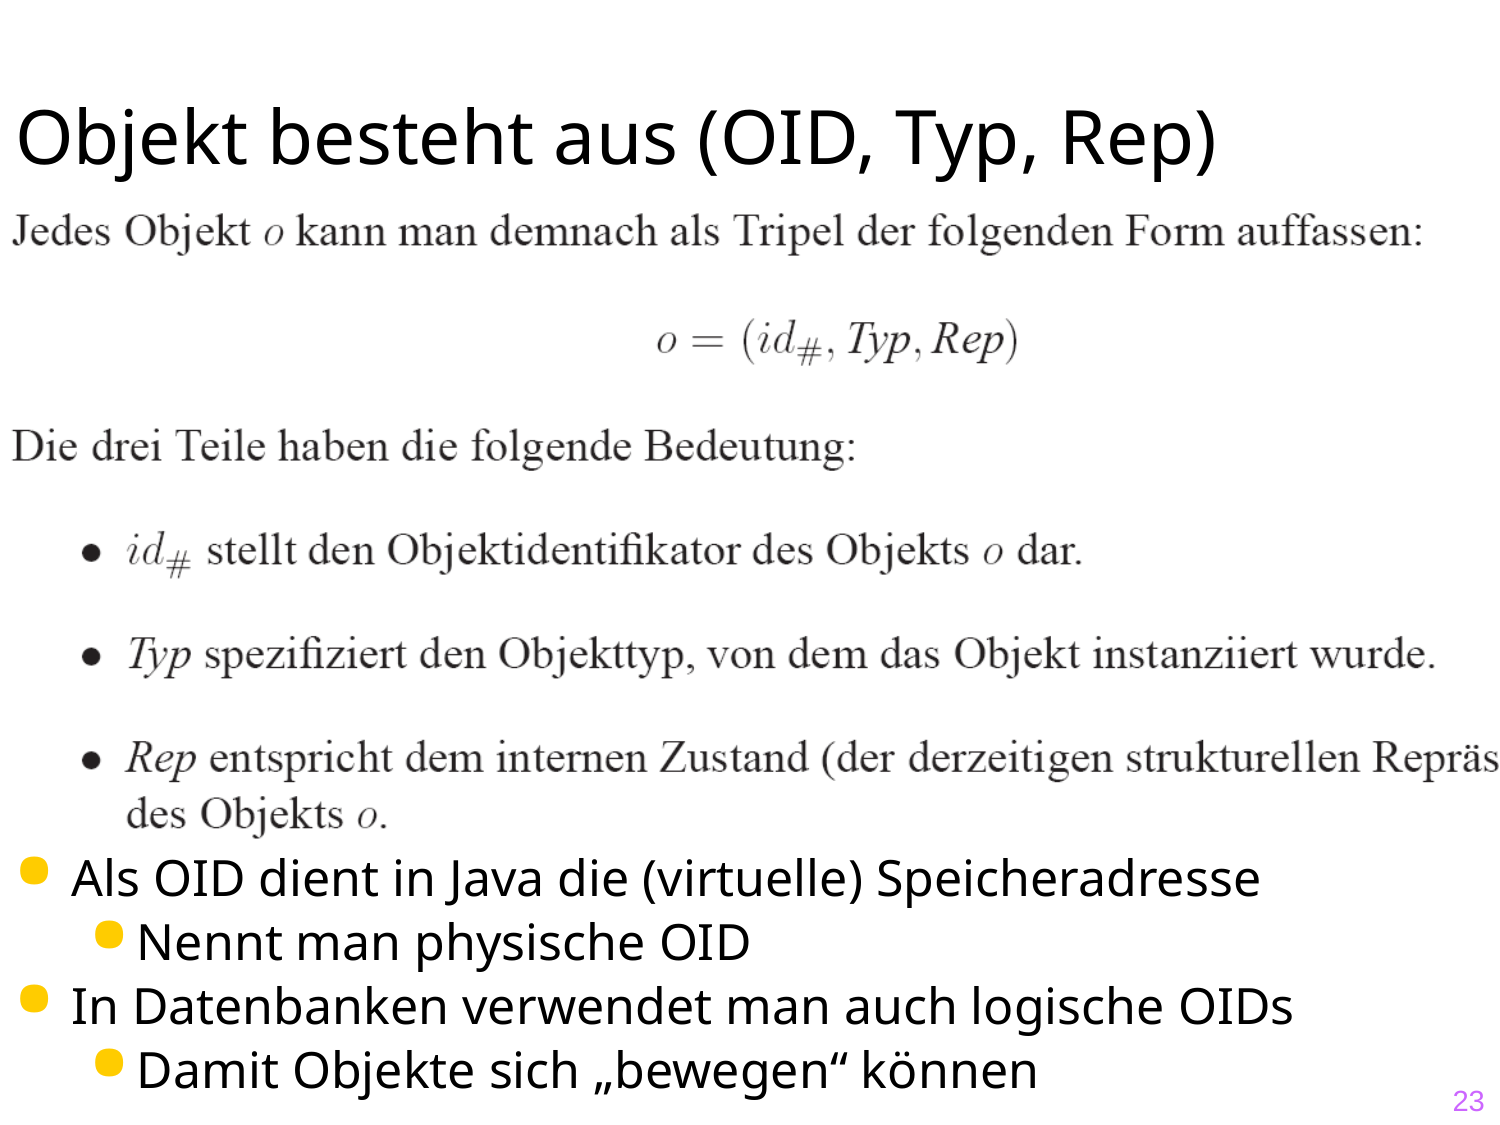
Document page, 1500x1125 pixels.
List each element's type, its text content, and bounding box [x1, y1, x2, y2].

slide_number 23 [1187, 1049, 1500, 1125]
list Als OID dient in Java die (virtuelle) Speicheradresse Nennt man physische OID In Datenbanken verwendet man auch logische OIDs Damit Objekte sich „bewegen“ können [0, 865, 1500, 1125]
picture [0, 184, 1500, 854]
title Objekt besteht aus (OID, Typ, Rep) [0, 0, 1500, 182]
